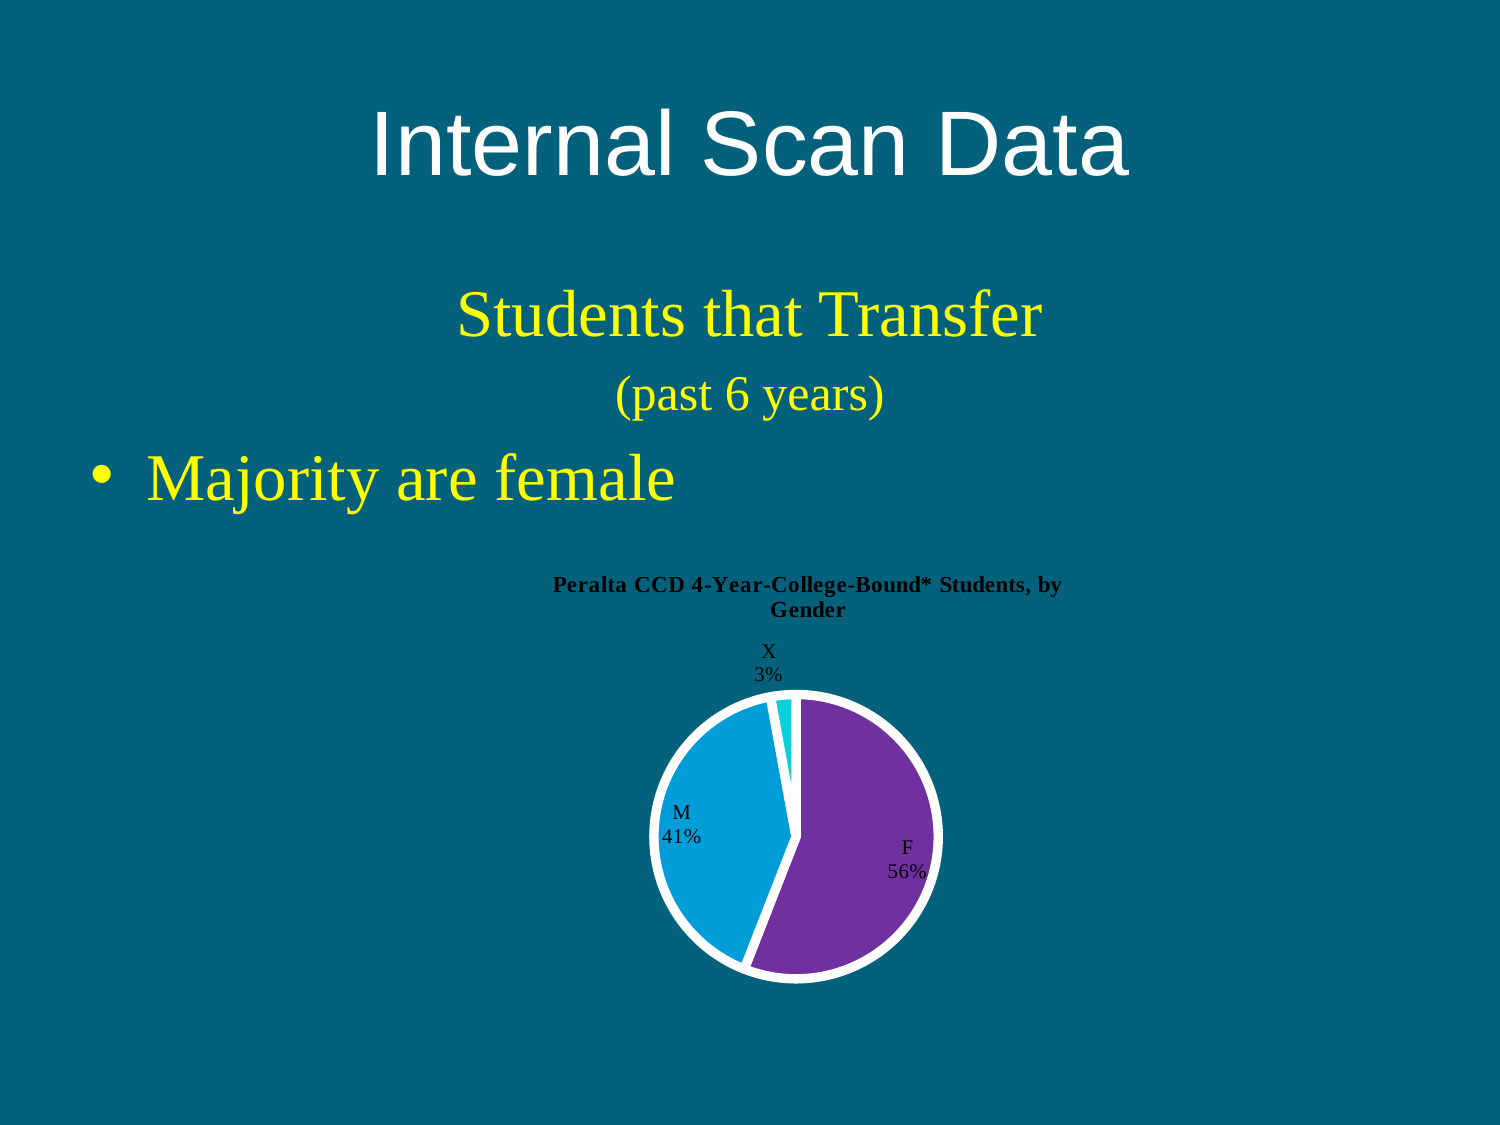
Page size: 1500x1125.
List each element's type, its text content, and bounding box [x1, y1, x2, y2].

title Internal Scan Data [75, 45, 1425, 233]
list Students that Transfer (past 6 years) Majority are female [75, 262, 1425, 1005]
chart [412, 562, 1131, 1021]
